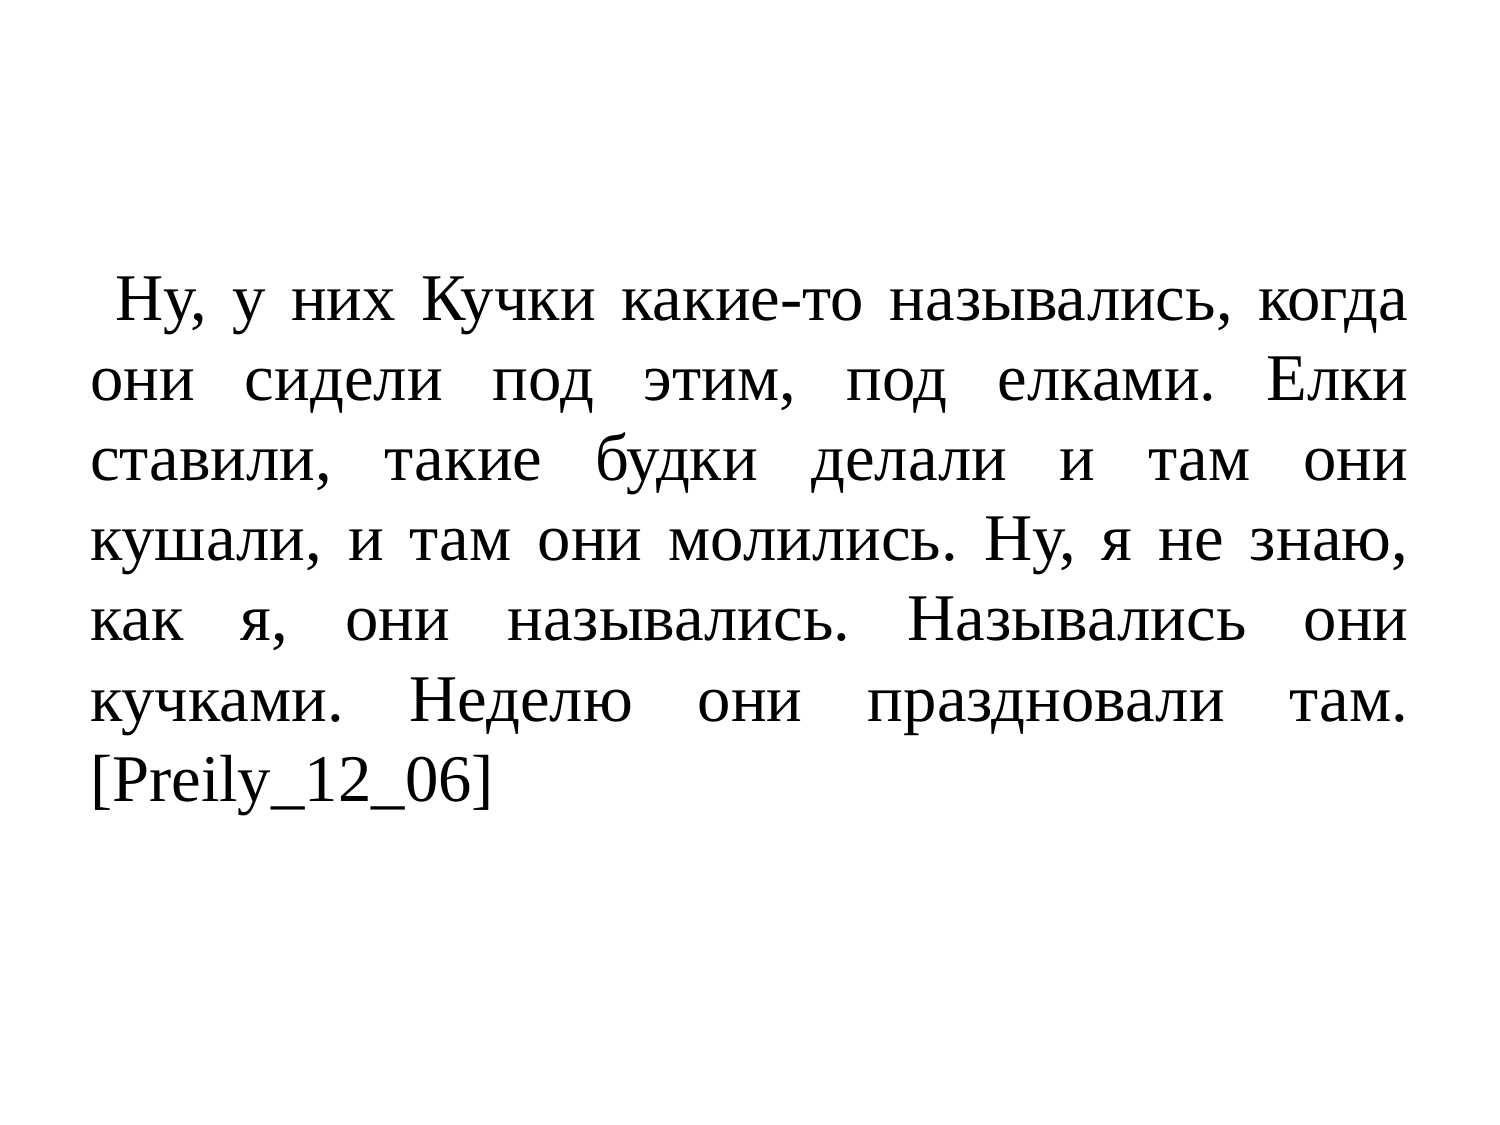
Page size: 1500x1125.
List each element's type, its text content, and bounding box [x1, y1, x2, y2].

title Ну, у них Кучки какие-то назывались, когда они сидели под этим, под елками. Елки ставили, такие будки делали и там они кушали, и там они молились. Ну, я не знаю, как я, они назывались. Назывались они кучками. Неделю они праздновали там. [Preily_12_06] [75, 45, 1425, 1024]
